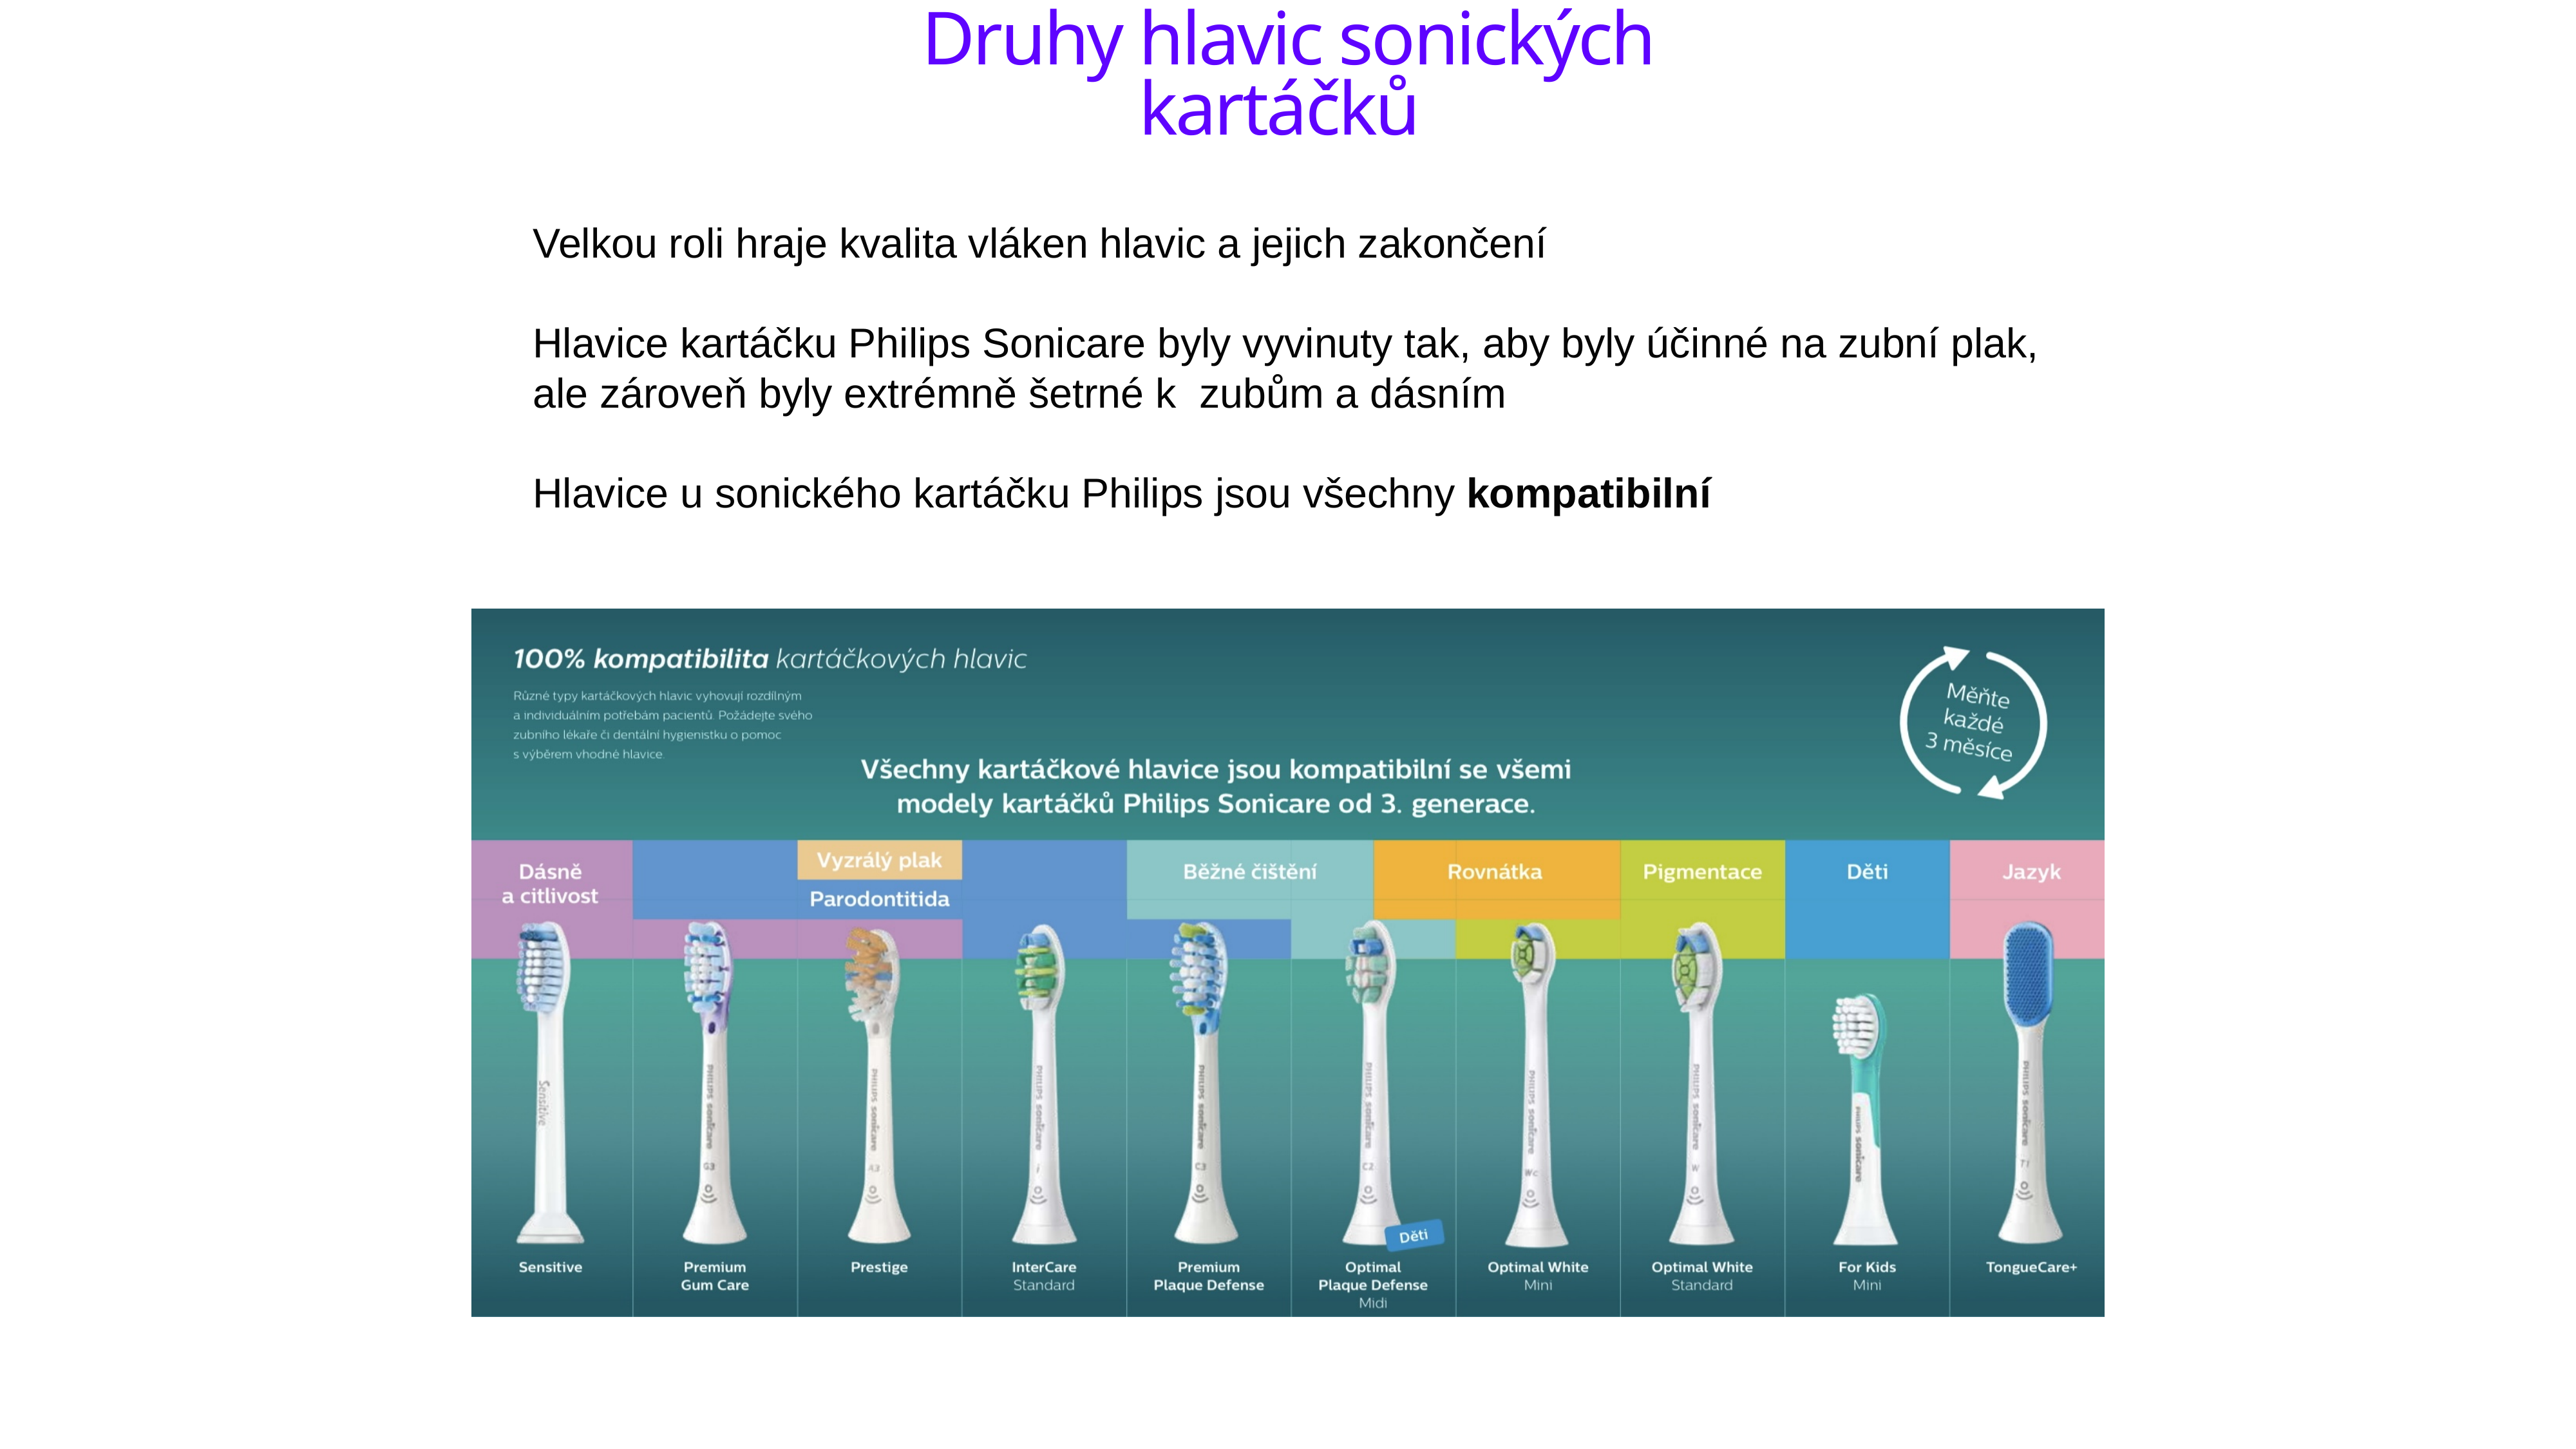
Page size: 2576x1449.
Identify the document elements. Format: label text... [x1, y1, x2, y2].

picture [471, 608, 2105, 1317]
text_box Velkou roli hraje kvalita vláken hlavic a jejich zakončení Hlavice kartáčku Philips Sonicare byly vyvinuty tak, aby byly účinné na zubní plak, ale zároveň byly extrémně šetrné k zubům a dásním Hlavice u sonického kartáčku Philips jsou všechny kompatibilní [527, 211, 2049, 522]
title Druhy hlavic sonických kartáčků [777, 0, 1799, 155]
